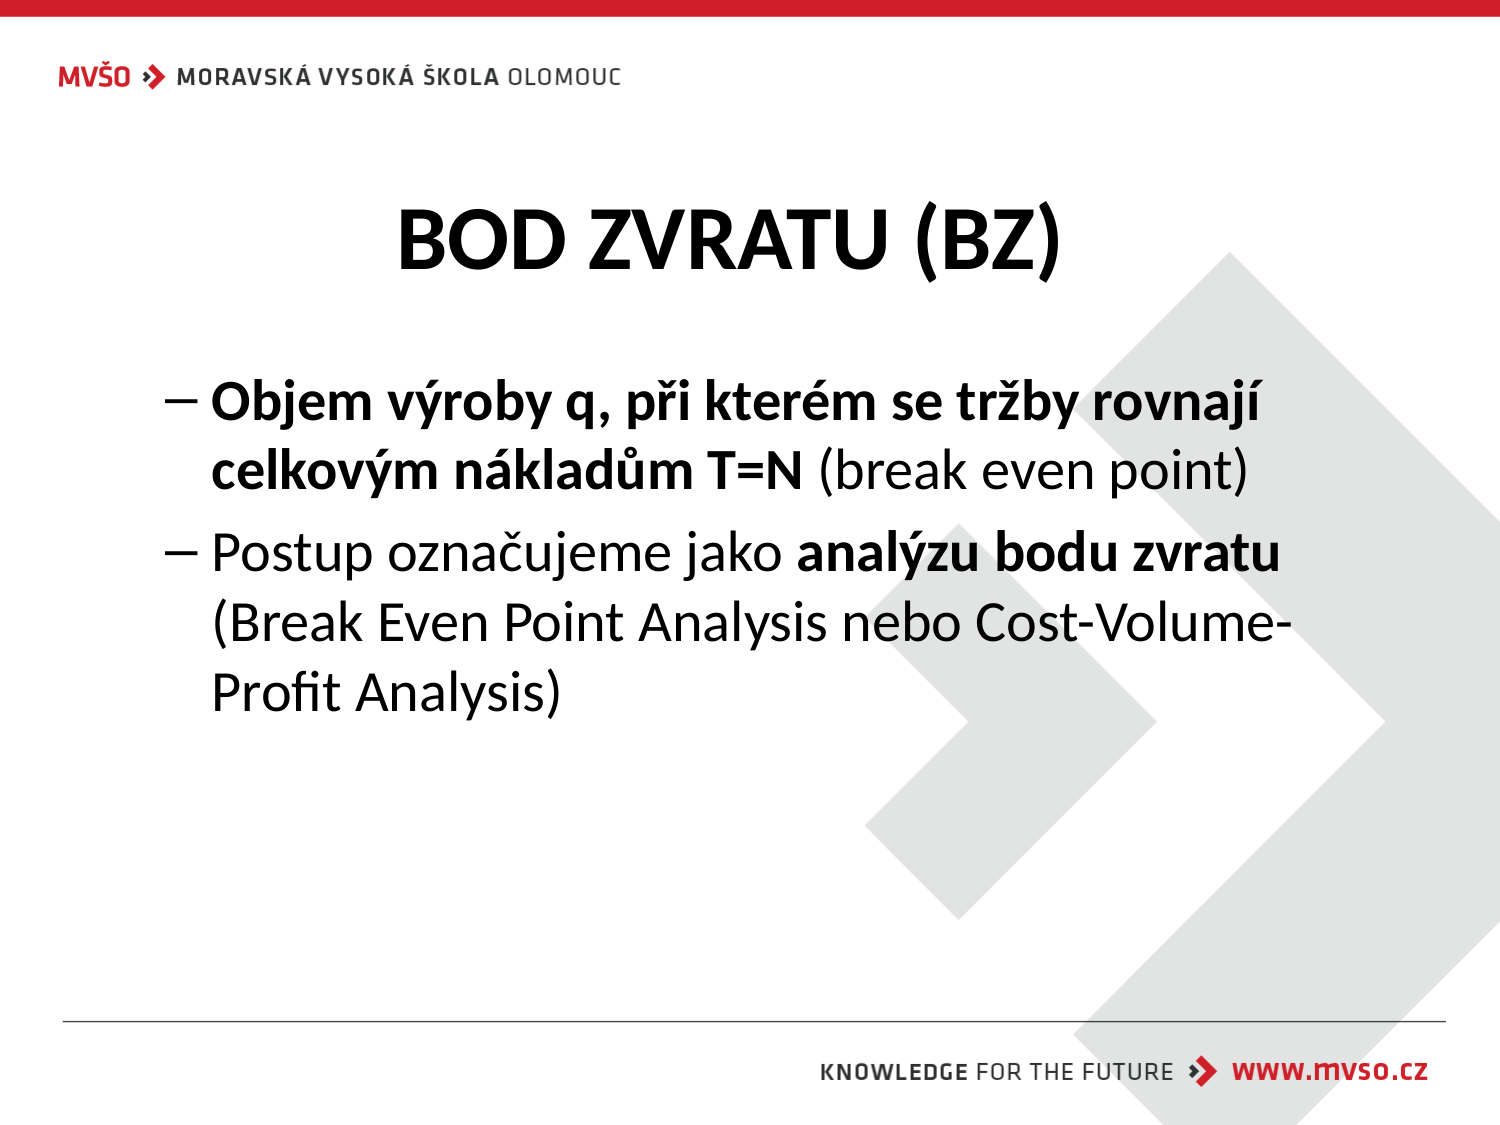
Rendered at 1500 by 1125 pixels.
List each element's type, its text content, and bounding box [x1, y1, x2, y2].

picture [0, 0, 1500, 1125]
list Objem výroby q, při kterém se tržby rovnají celkovým nákladům T=N (break even point) Postup označujeme jako analýzu bodu zvratu (Break Even Point Analysis nebo Cost-Volume-Profit Analysis) [75, 262, 1425, 1005]
title BOD ZVRATU (BZ) [55, 138, 1406, 327]
